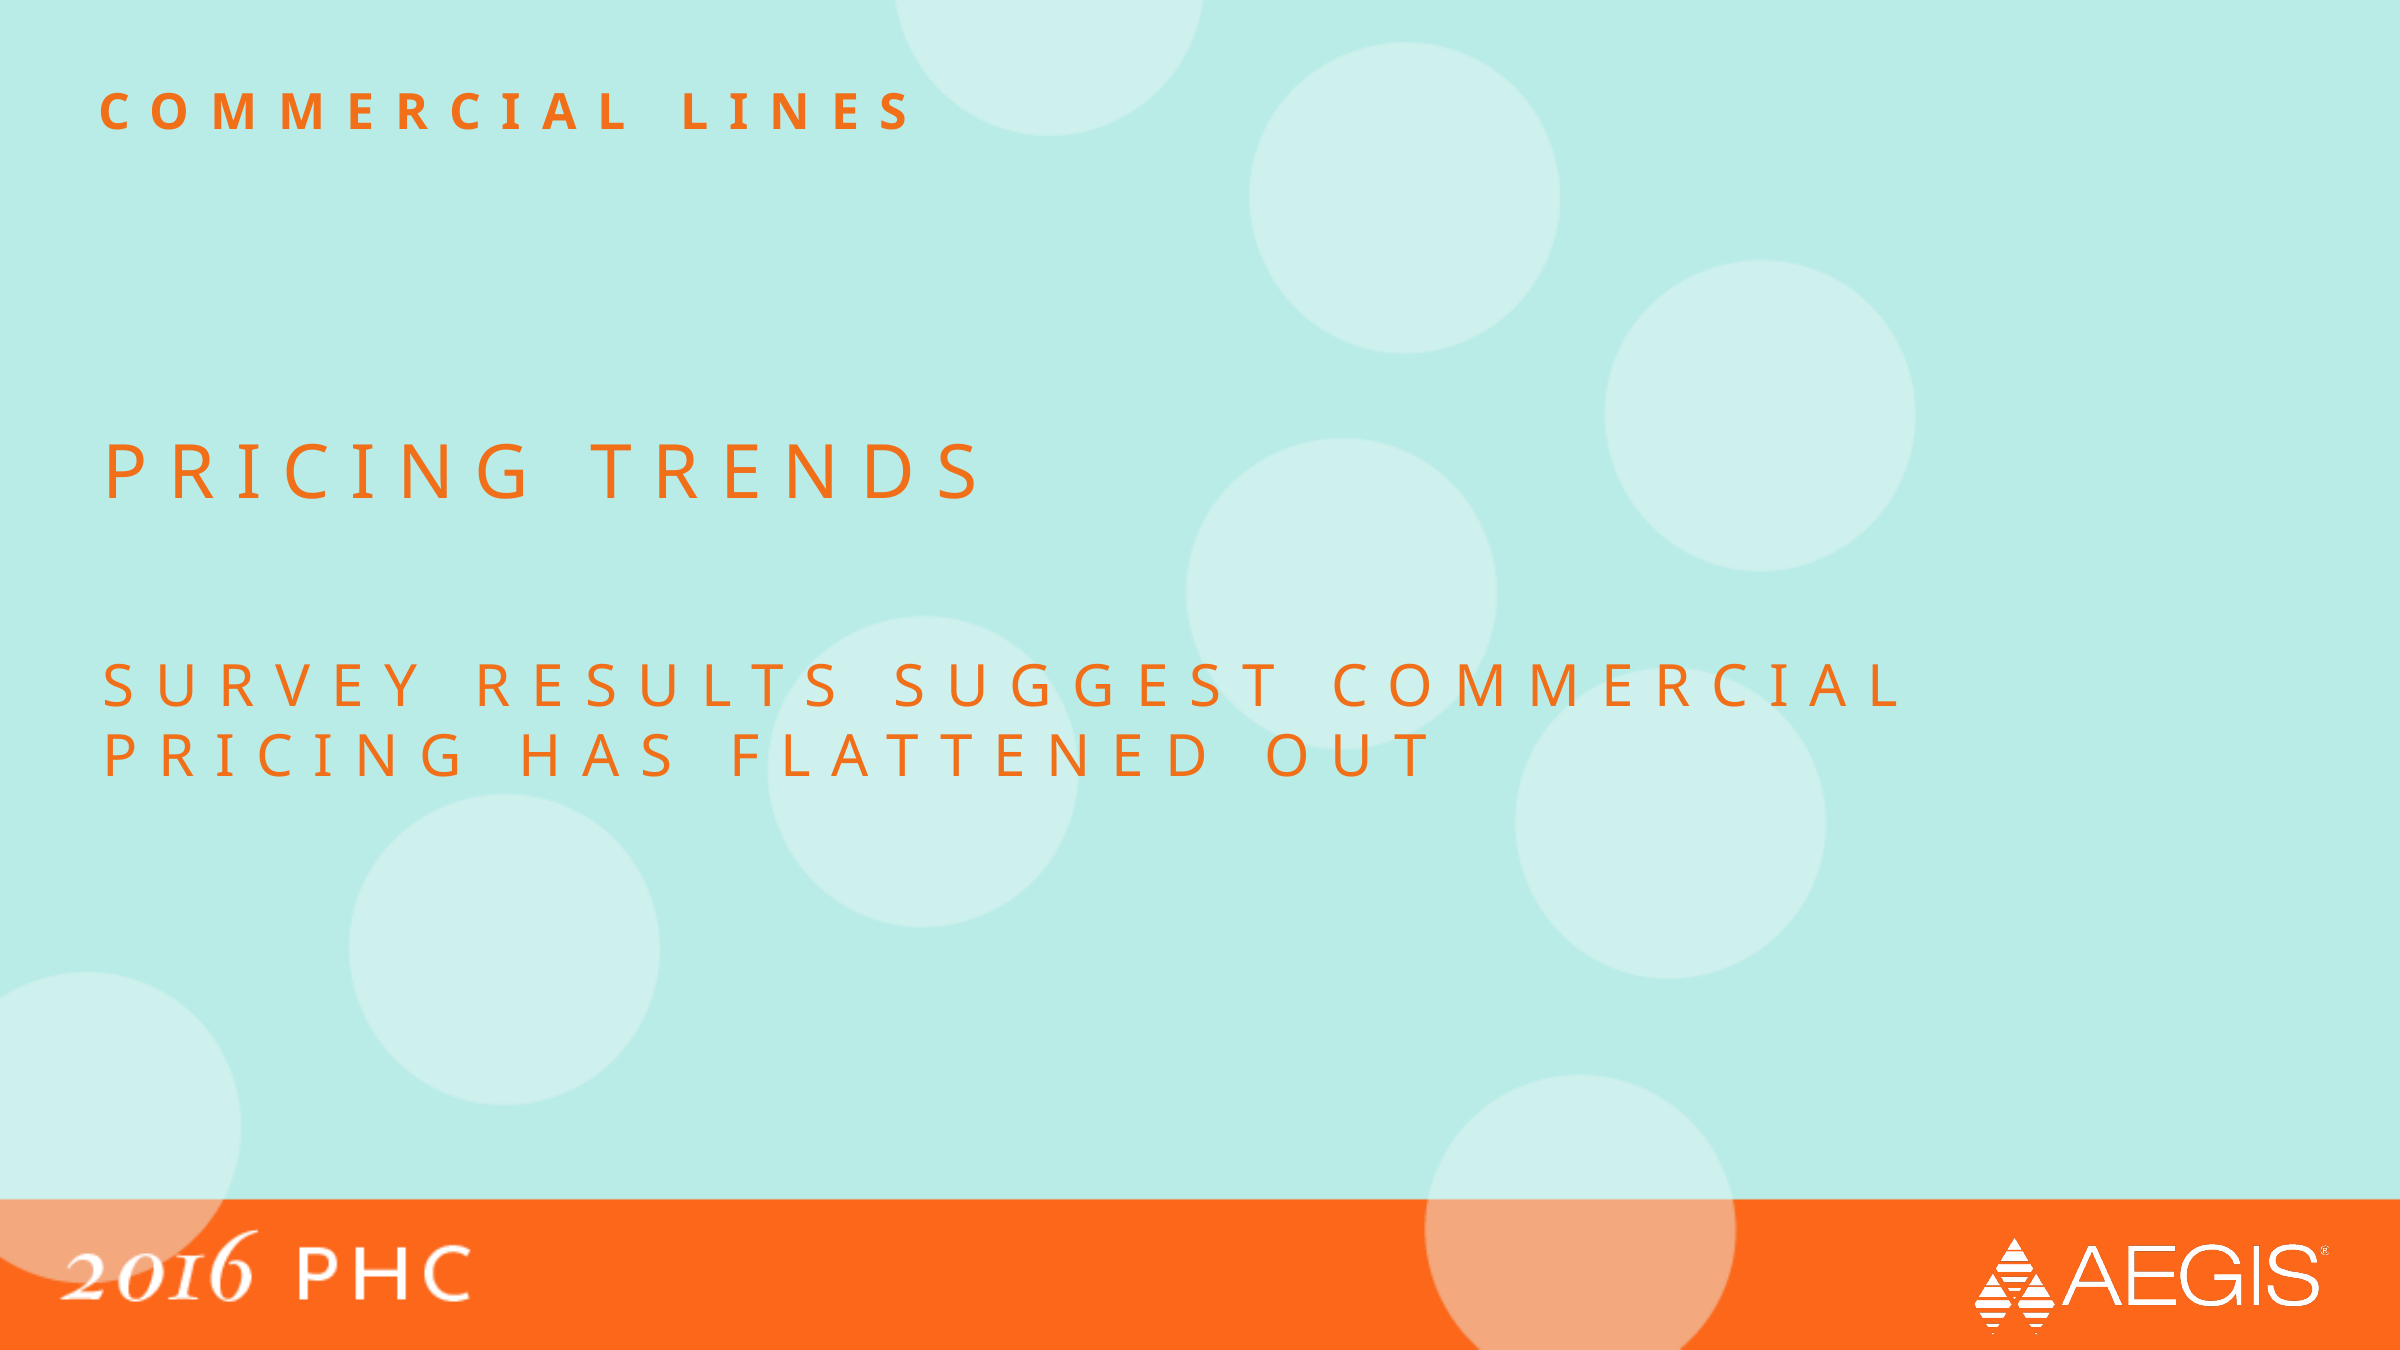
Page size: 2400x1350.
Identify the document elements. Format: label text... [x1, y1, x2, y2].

title PRICING TRENDS SURVEY RESULTS SUGGEST COMMERCIAL PRICING HAS FLATTENED OUT [87, 412, 2300, 797]
text_box commercial lines [83, 71, 2184, 147]
picture [0, 0, 2400, 1350]
